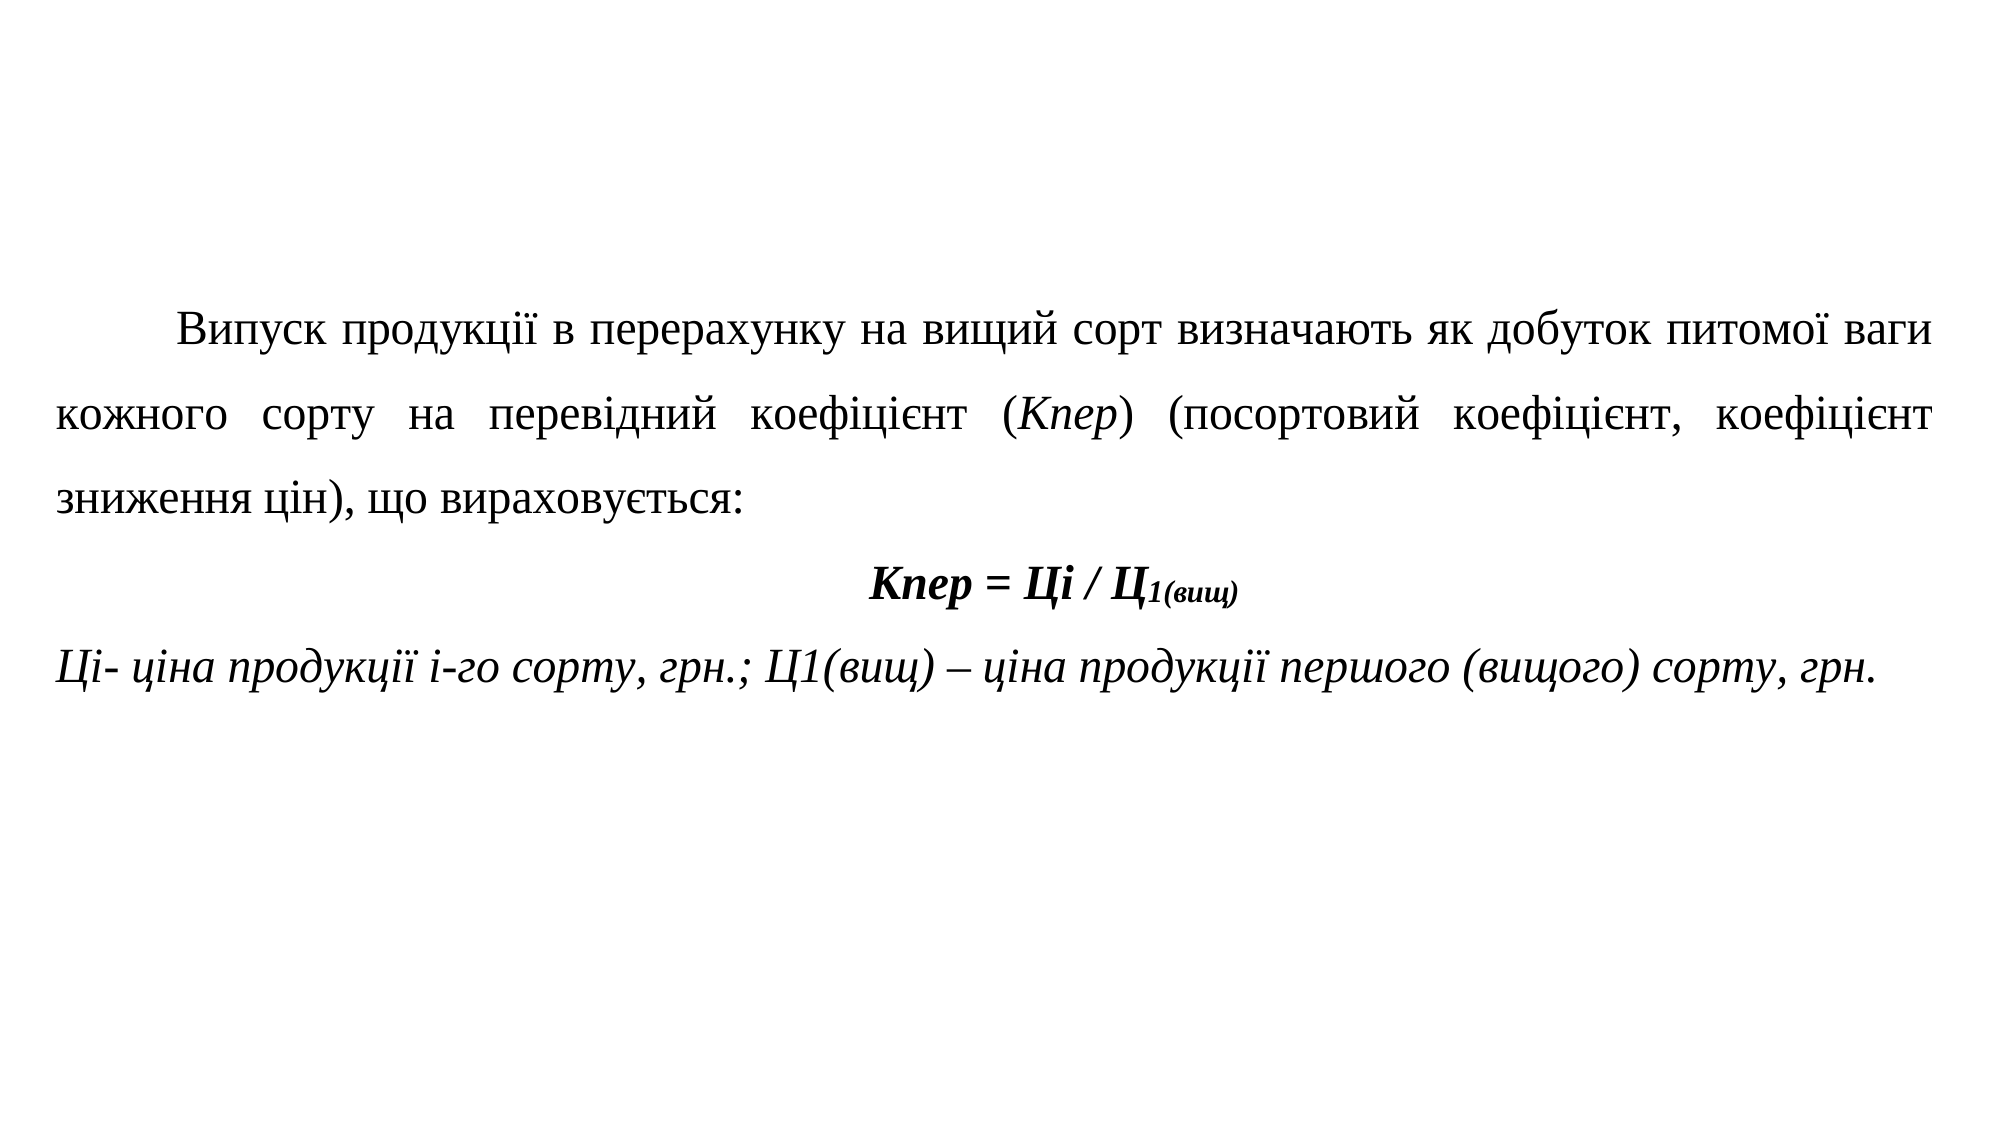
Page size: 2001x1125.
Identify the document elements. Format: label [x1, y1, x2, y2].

picture [55, 282, 1932, 722]
